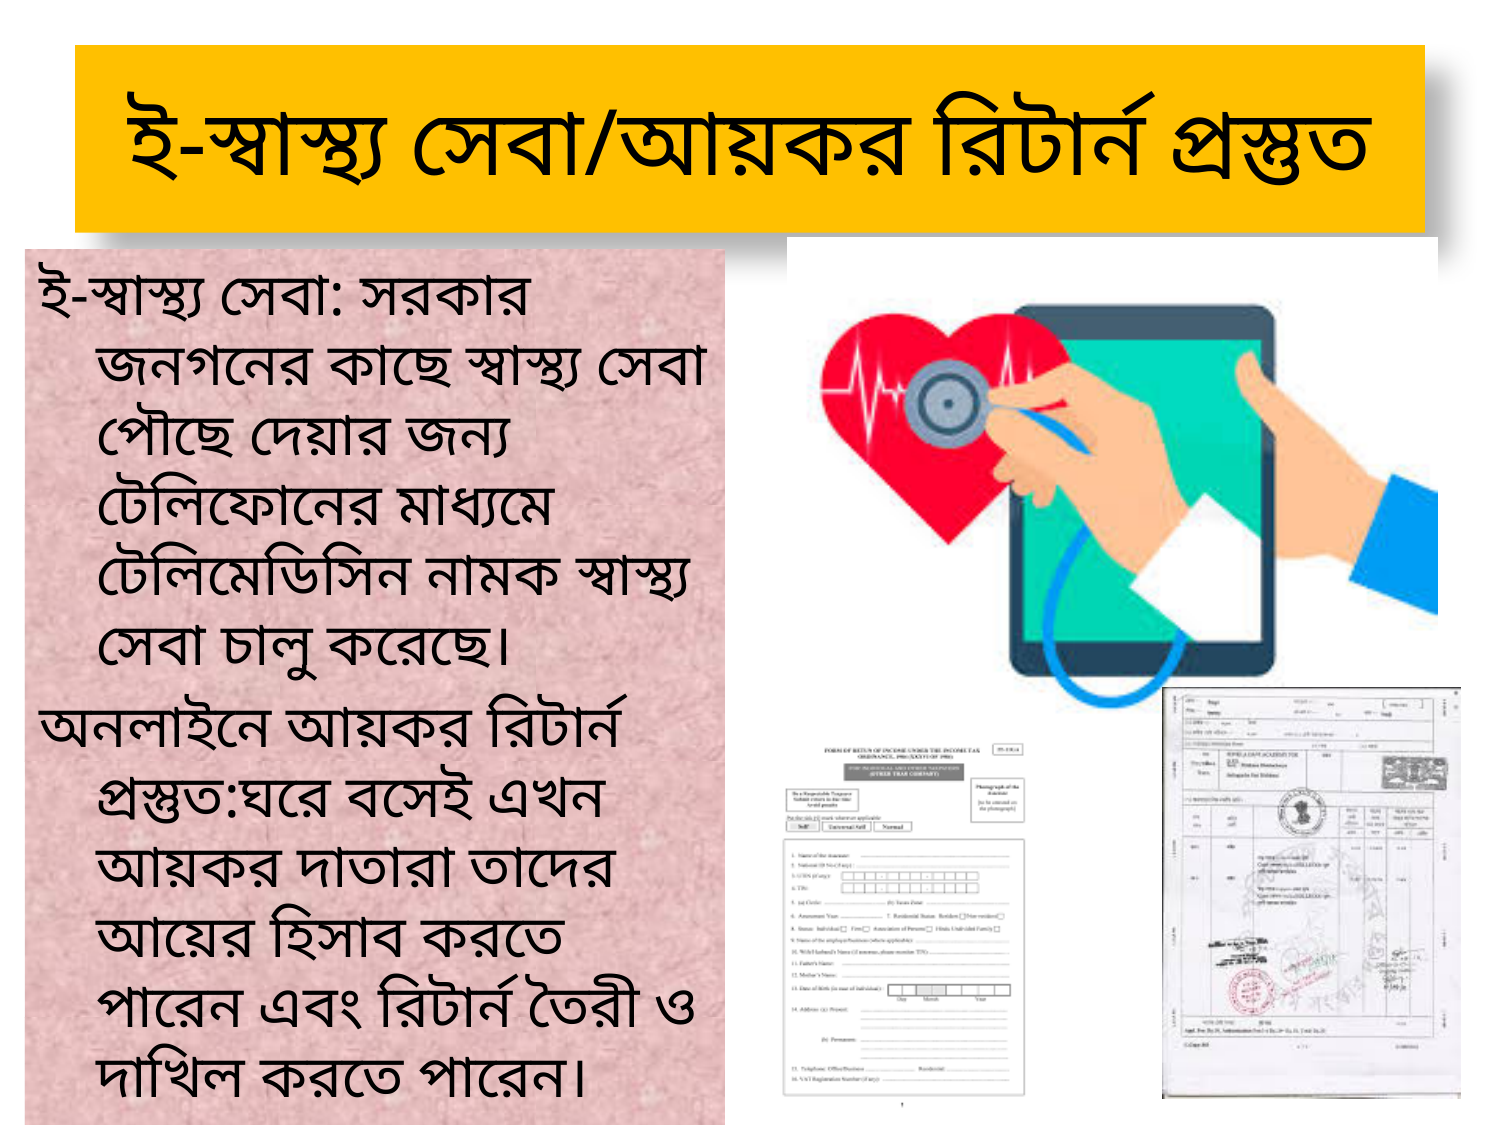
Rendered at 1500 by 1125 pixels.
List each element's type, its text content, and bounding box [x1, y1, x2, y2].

list ই-স্বাস্থ্য সেবা: সরকার জনগনের কাছে স্বাস্থ্য সেবা পৌছে দেয়ার জন্য টেলিফোনের মাধ্যমে টেলিমেডিসিন নামক স্বাস্থ্য সেবা চালু করেছে। অনলাইনে আয়কর রিটার্ন প্রস্তুত:ঘরে বসেই এখন আয়কর দাতারা তাদের আয়ের হিসাব করতে পারেন এবং রিটার্ন তৈরী ও দাখিল করতে পারেন। [24, 249, 725, 1125]
picture [749, 237, 1462, 1125]
title ই-স্বাস্থ্য সেবা/আয়কর রিটার্ন প্রস্তুত [75, 45, 1425, 233]
